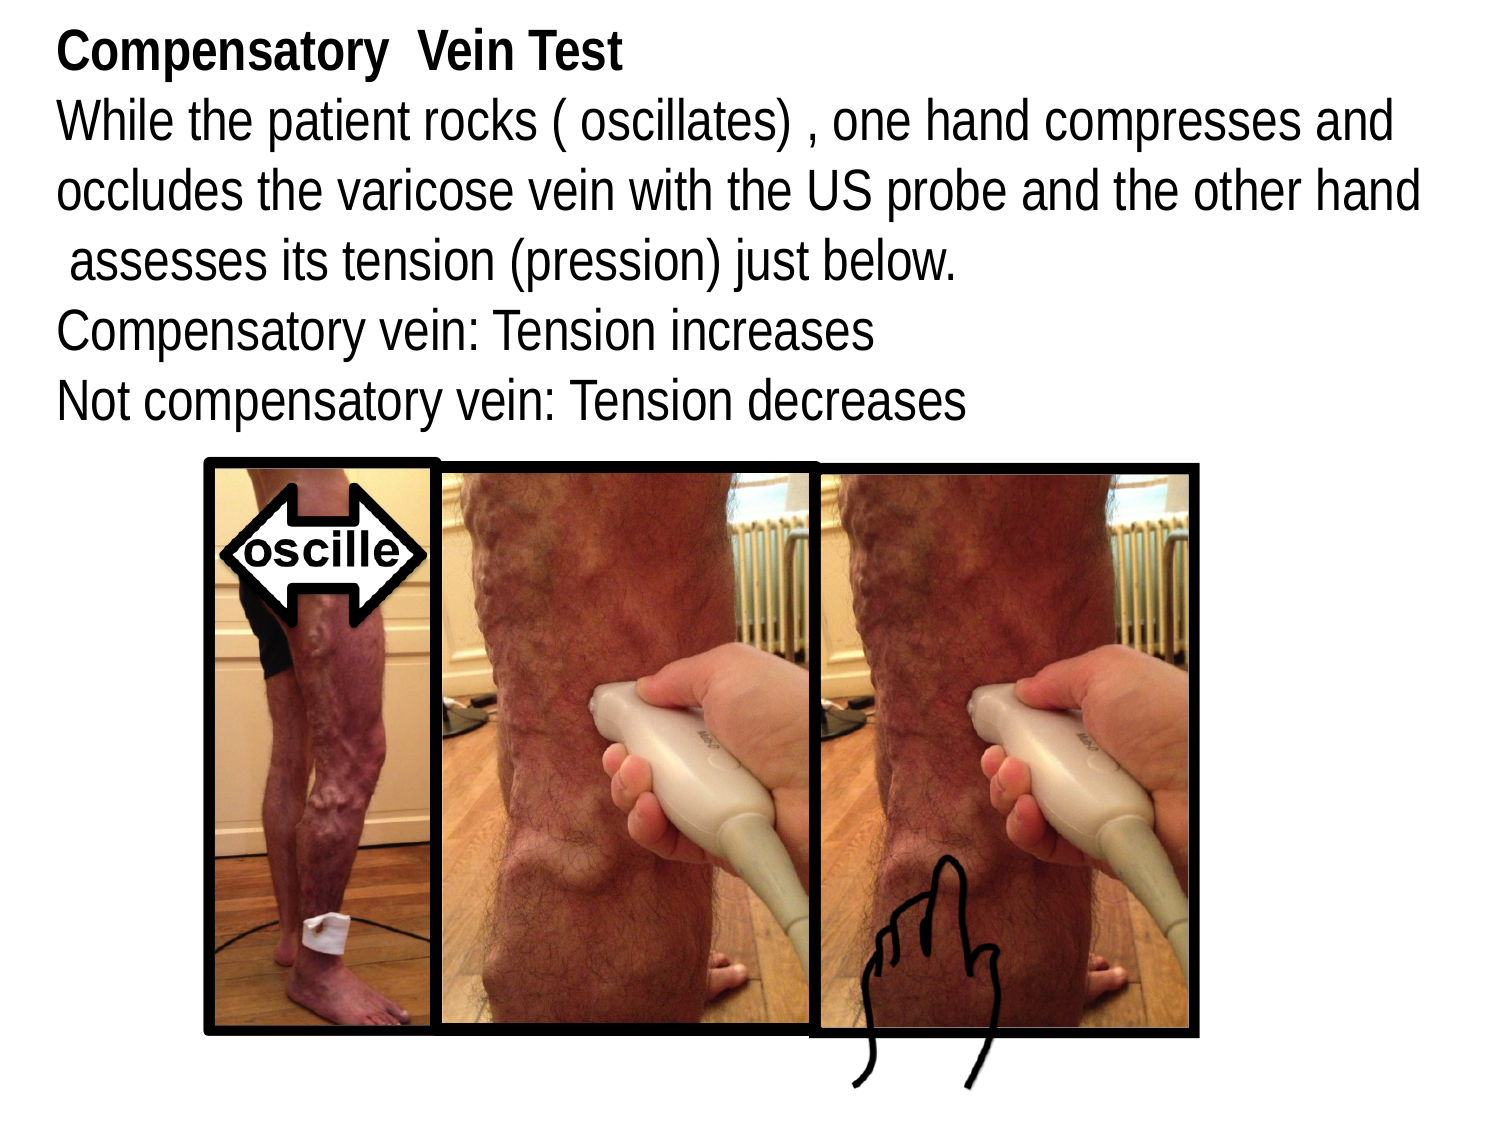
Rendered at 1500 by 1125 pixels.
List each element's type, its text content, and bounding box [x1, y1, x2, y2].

text_box Compensatory Vein Test While the patient rocks ( oscillates) , one hand compresses and occludes the varicose vein with the US probe and the other hand assesses its tension (pression) just below. Compensatory vein: Tension increases Not compensatory vein: Tension decreases [41, 5, 1447, 440]
picture [100, 455, 1247, 1095]
